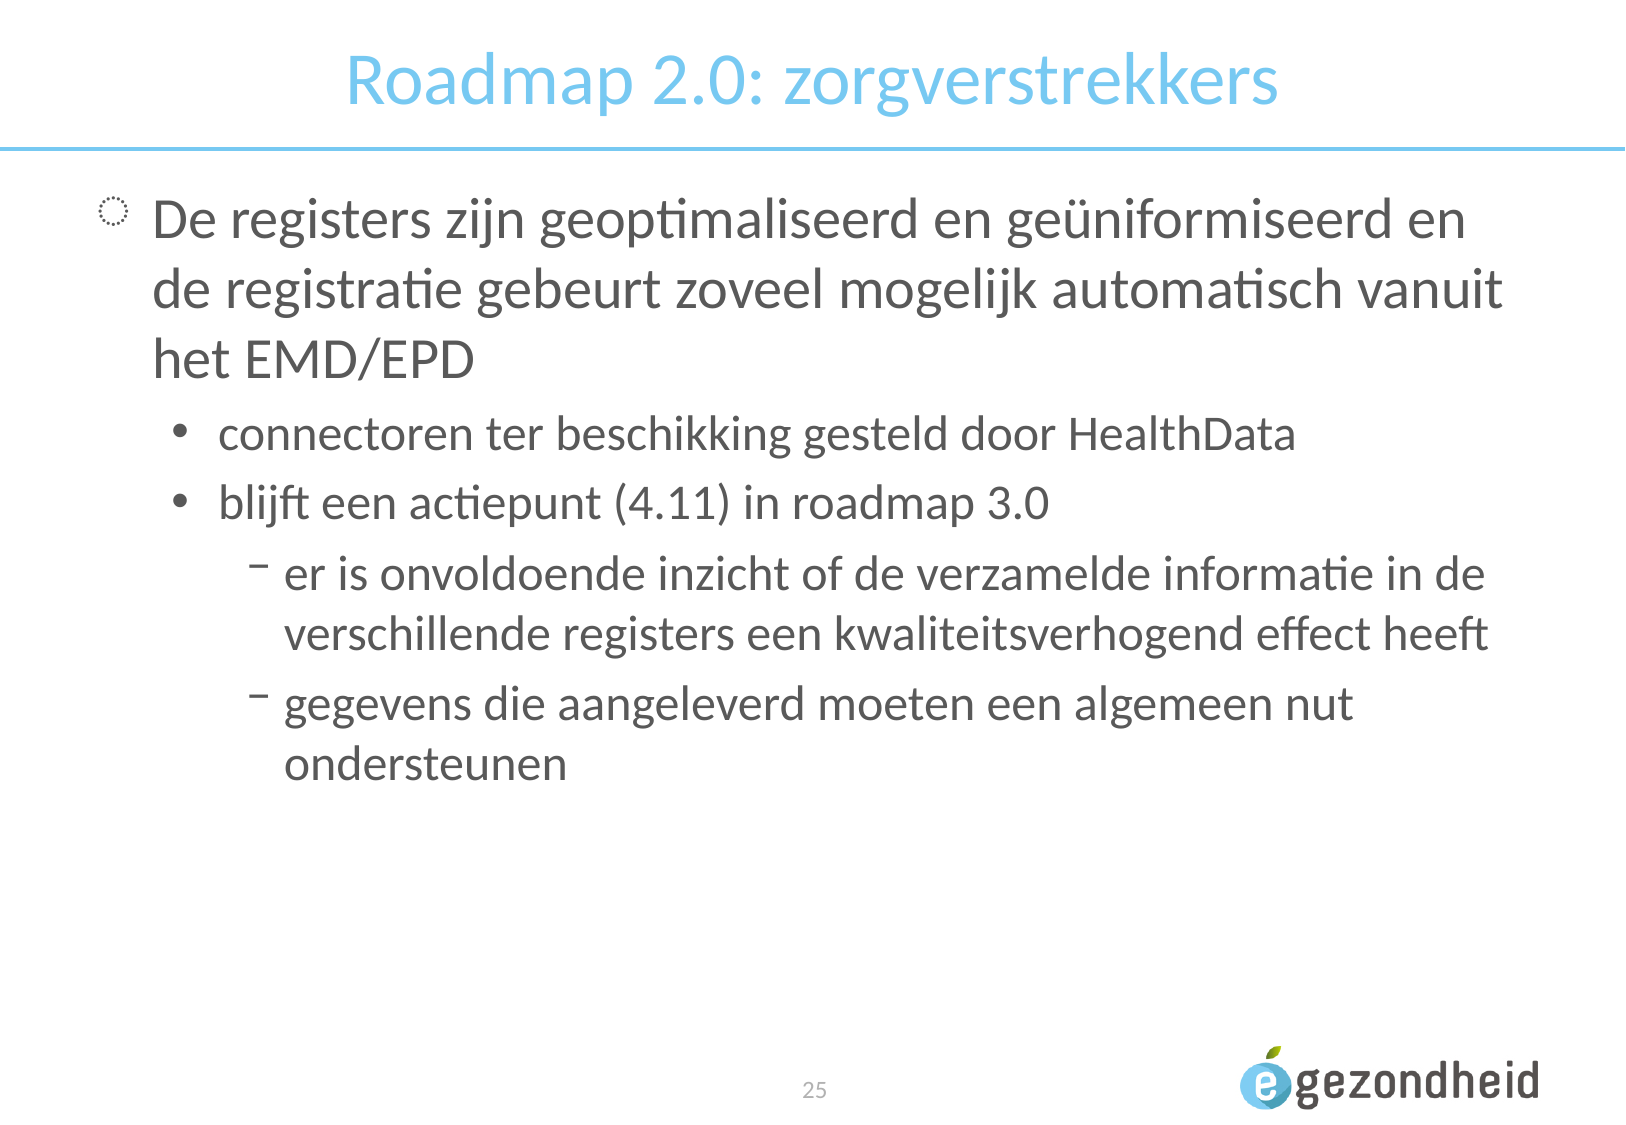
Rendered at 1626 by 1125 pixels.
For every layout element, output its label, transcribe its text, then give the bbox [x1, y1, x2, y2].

list De registers zijn geoptimaliseerd en geüniformiseerd en de registratie gebeurt zoveel mogelijk automatisch vanuit het EMD/EPD connectoren ter beschikking gesteld door HealthData blijft een actiepunt (4.11) in roadmap 3.0 er is onvoldoende inzicht of de verzamelde informatie in de verschillende registers een kwaliteitsverhogend effect heeft gegevens die aangeleverd moeten een algemeen nut ondersteunen [81, 172, 1544, 1035]
picture [1209, 1037, 1568, 1125]
title Roadmap 2.0: zorgverstrekkers [0, 0, 1625, 149]
slide_number 25 [625, 1058, 1005, 1119]
